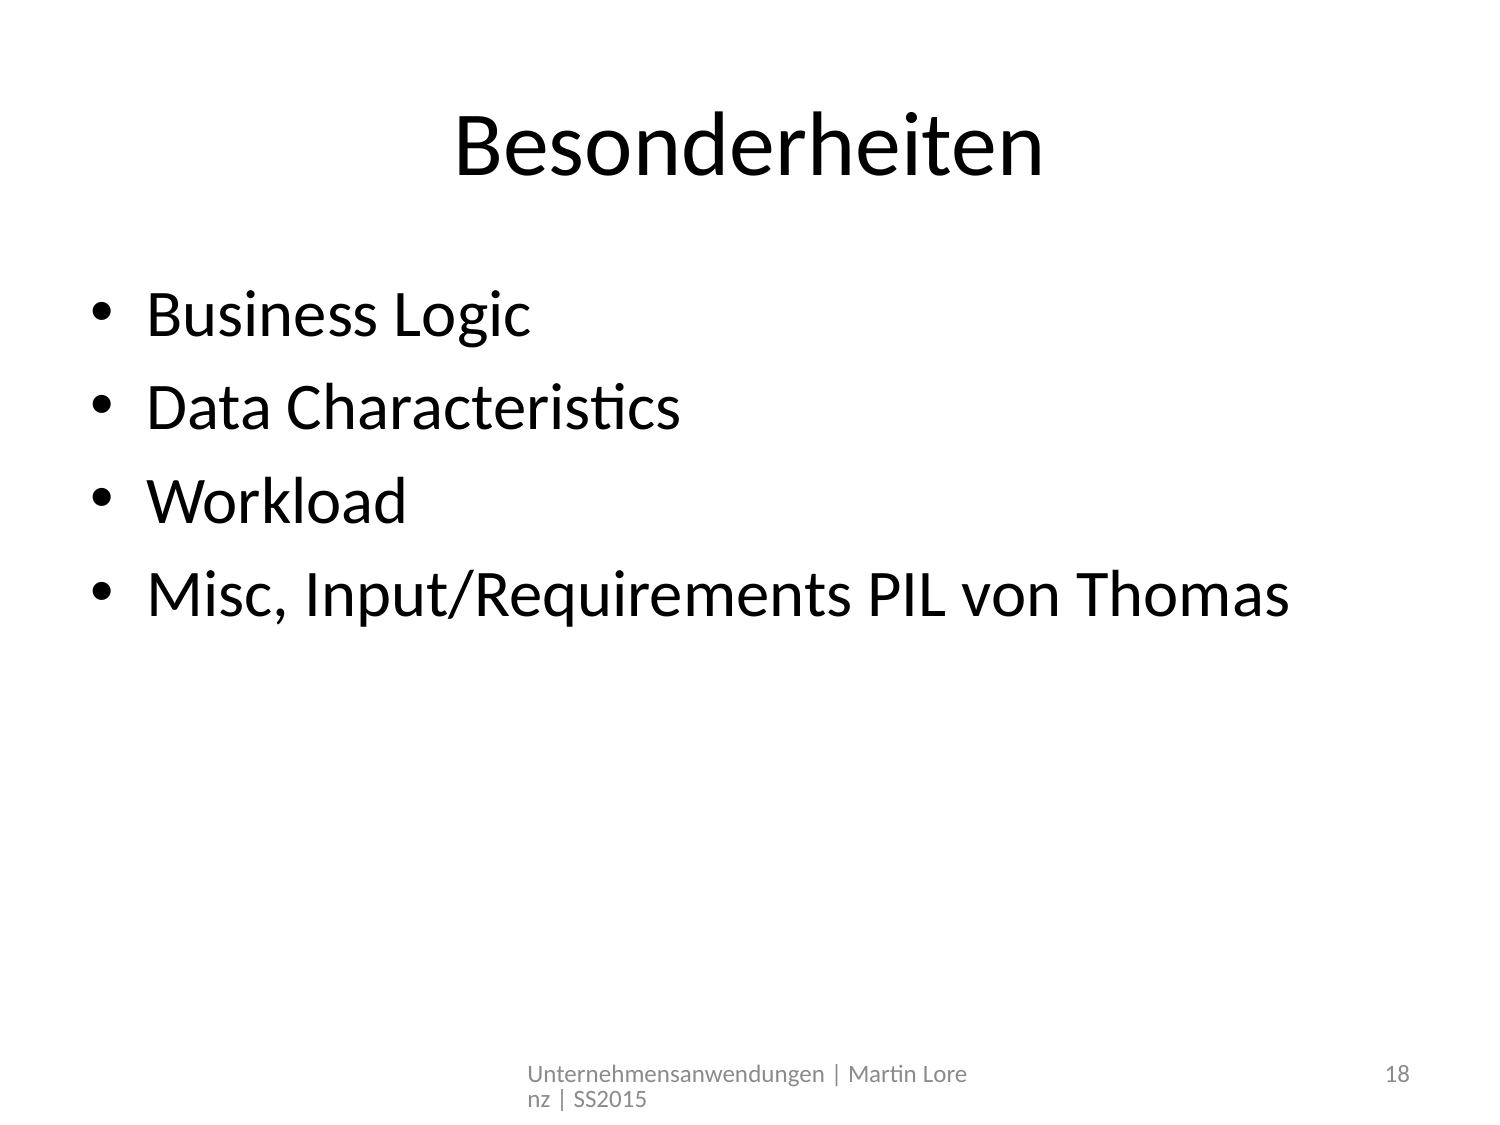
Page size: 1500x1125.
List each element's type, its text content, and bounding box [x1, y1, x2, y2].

title Besonderheiten [75, 45, 1425, 233]
slide_number 18 [1074, 1042, 1425, 1103]
footer Unternehmensanwendungen | Martin Lorenz | SS2015 [512, 1042, 988, 1103]
list Business Logic Data Characteristics Workload Misc, Input/Requirements PIL von Thomas [75, 262, 1425, 1005]
